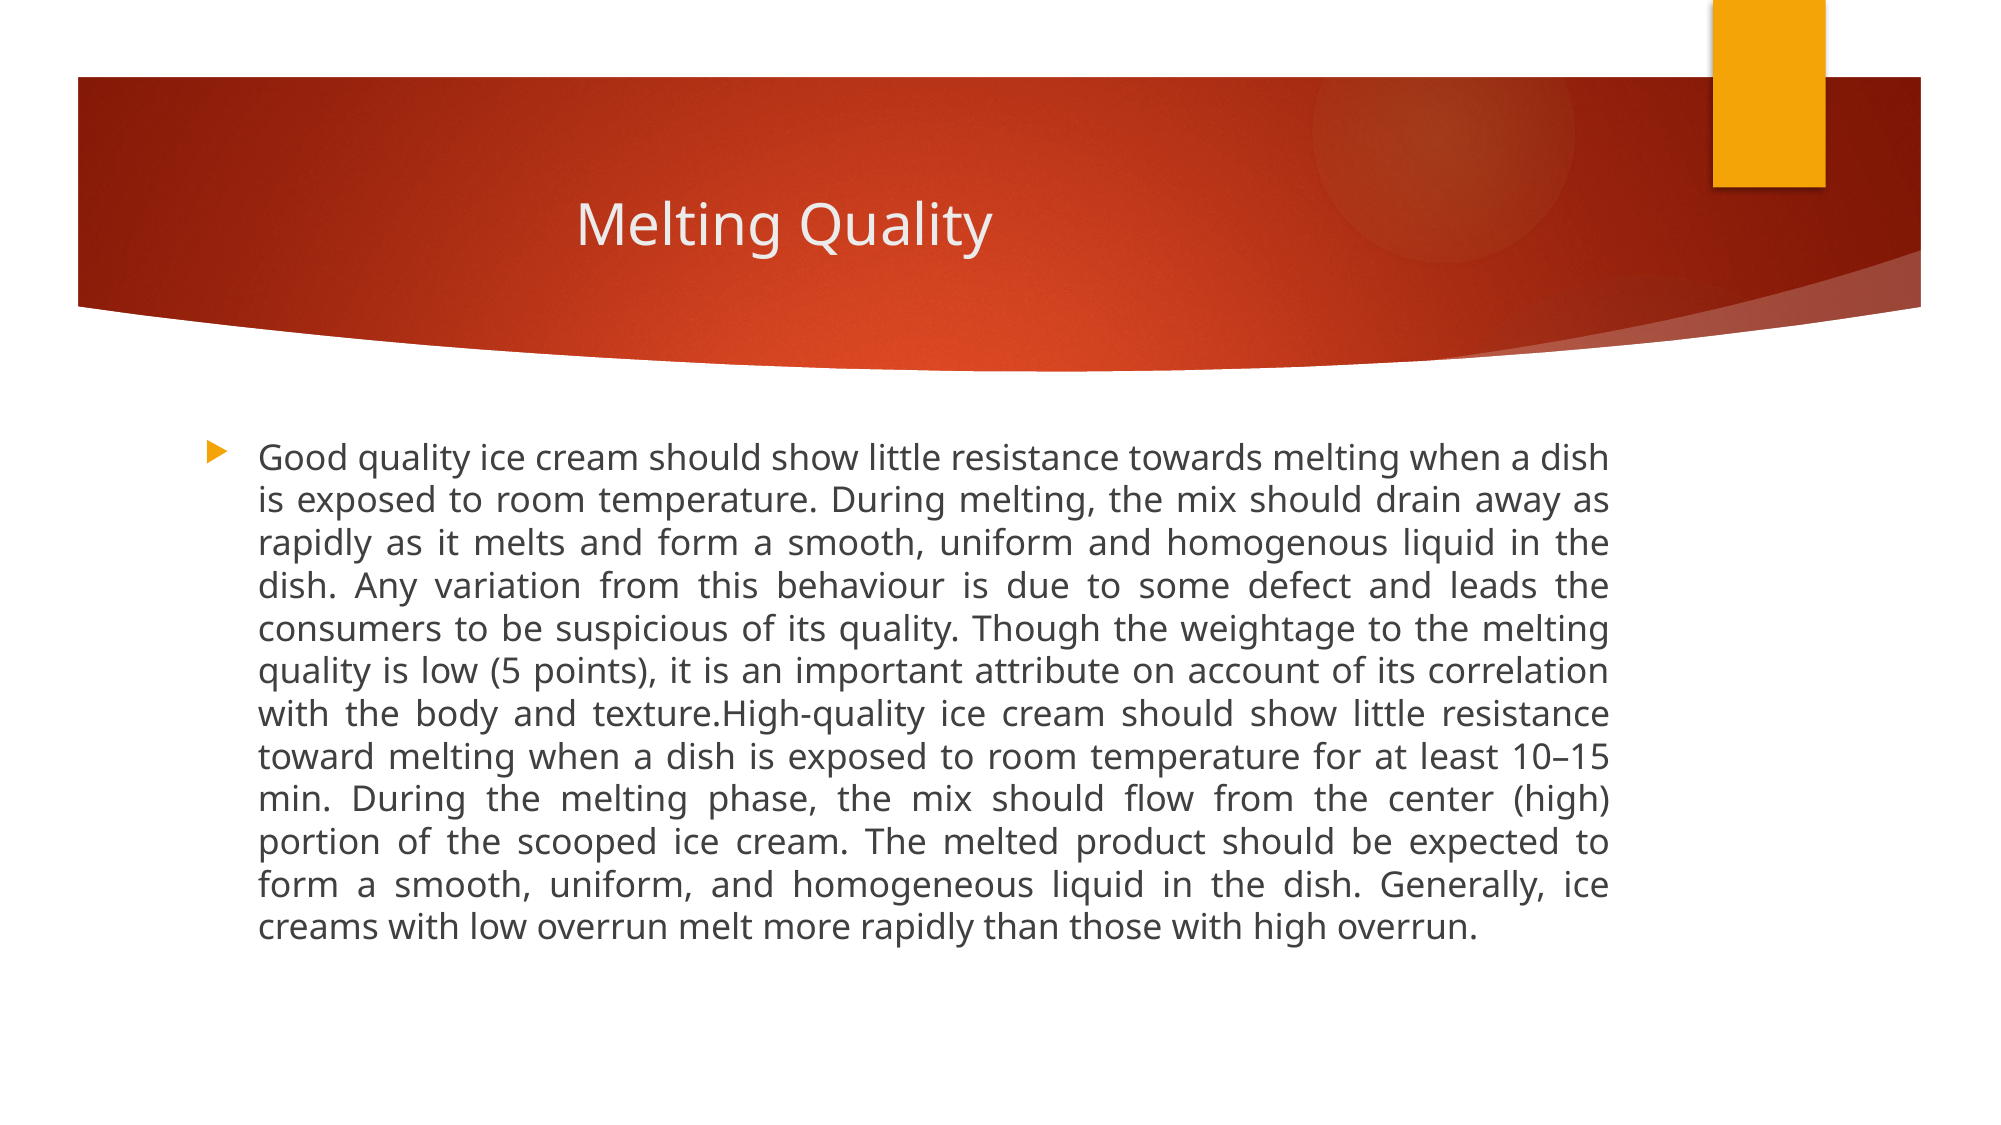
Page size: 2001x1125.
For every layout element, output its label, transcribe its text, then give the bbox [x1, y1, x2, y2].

title Melting Quality [189, 155, 1627, 275]
list Good quality ice cream should show little resistance towards melting when a dish is exposed to room temperature. During melting, the mix should drain away as rapidly as it melts and form a smooth, uniform and homogenous liquid in the dish. Any variation from this behaviour is due to some defect and leads the consumers to be suspicious of its quality. Though the weightage to the melting quality is low (5 points), it is an important attribute on account of its correlation with the body and texture.High-quality ice cream should show little resistance toward melting when a dish is exposed to room temperature for at least 10–15 min. During the melting phase, the mix should flow from the center (high) portion of the scooped ice cream. The melted product should be expected to form a smooth, uniform, and homogeneous liquid in the dish. Generally, ice creams with low overrun melt more rapidly than those with high overrun. [189, 427, 1627, 988]
